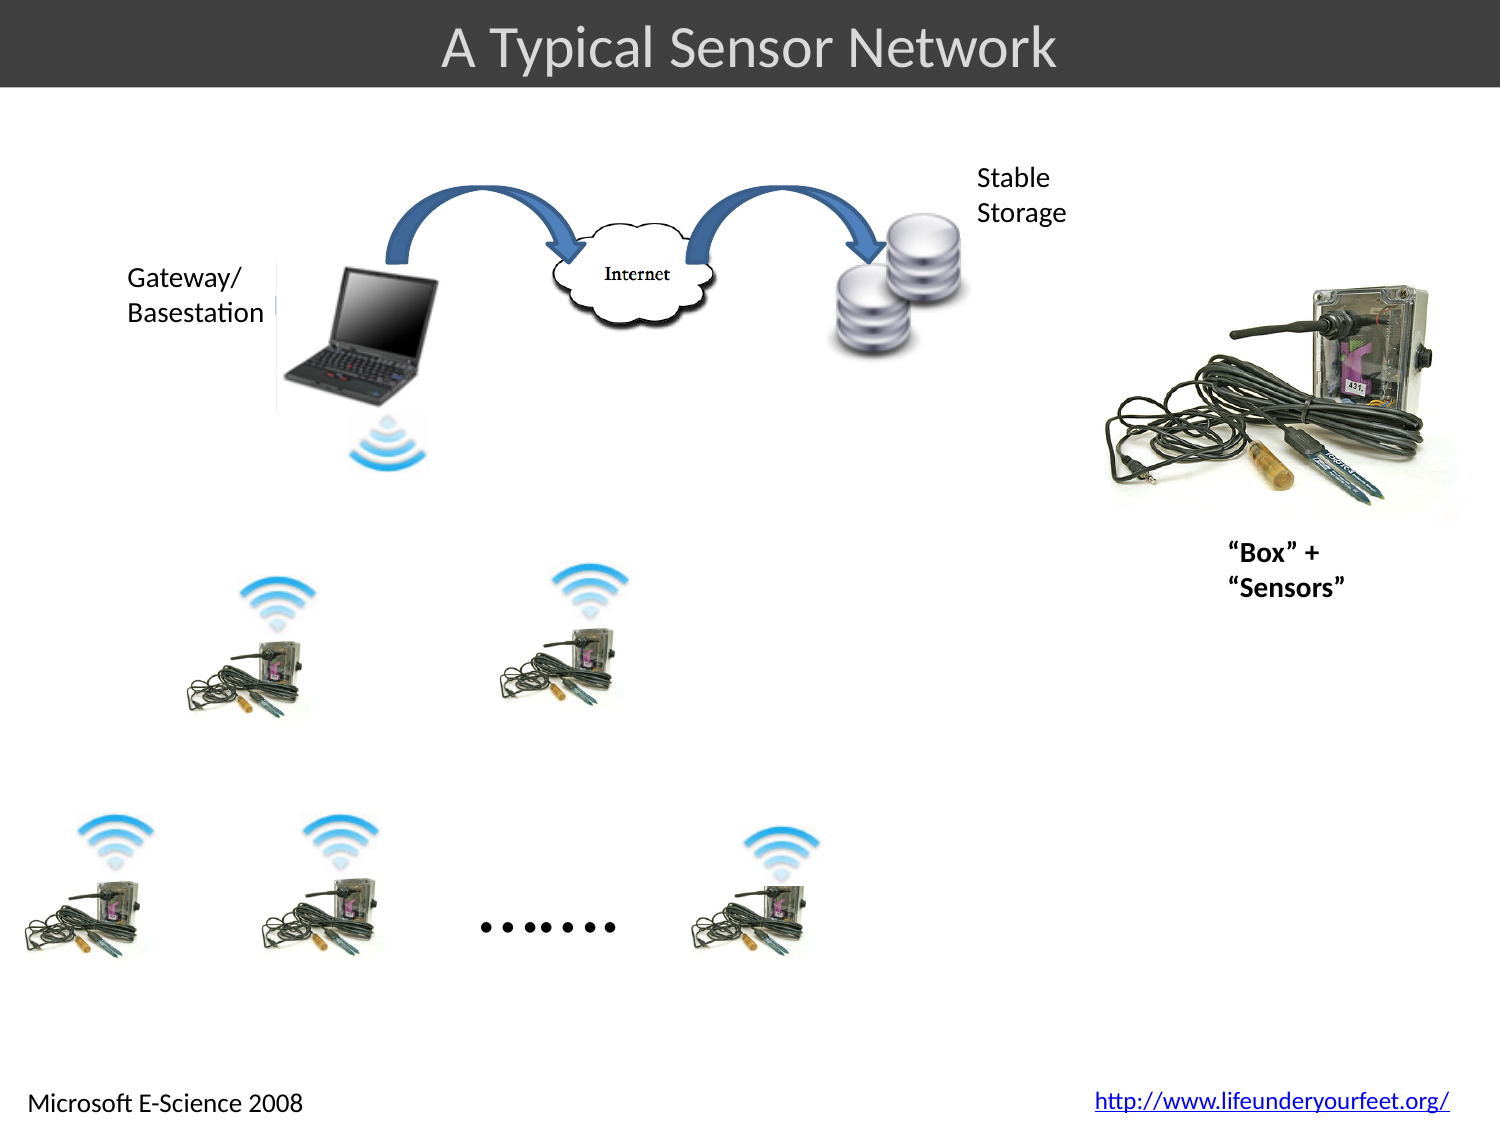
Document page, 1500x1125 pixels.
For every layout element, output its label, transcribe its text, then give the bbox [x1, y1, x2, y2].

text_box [12, 561, 826, 976]
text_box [1070, 274, 1488, 613]
title A Typical Sensor Network [0, 0, 1500, 88]
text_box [387, 149, 1188, 363]
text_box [112, 249, 448, 474]
